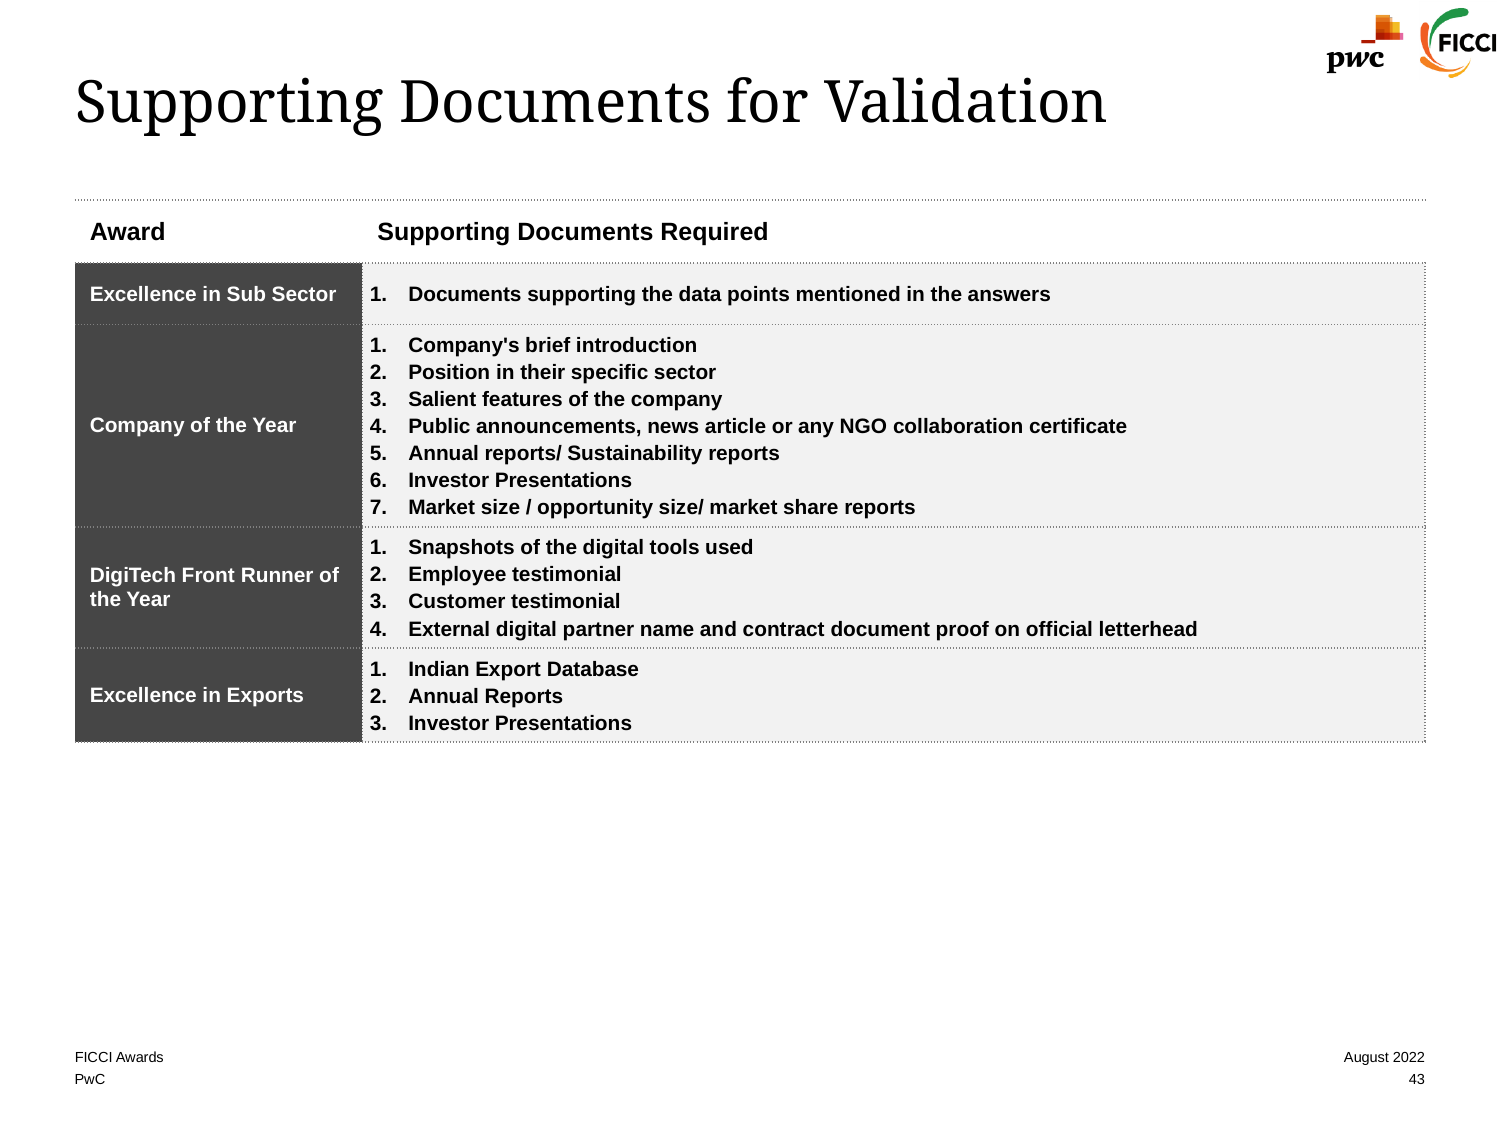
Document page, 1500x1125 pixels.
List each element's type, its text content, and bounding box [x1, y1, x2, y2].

table_header Award [75, 200, 362, 263]
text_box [1311, 0, 1498, 89]
table_cell Excellence in Exports [75, 648, 362, 742]
table_cell Company of the Year [75, 325, 362, 527]
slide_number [1215, 1042, 1425, 1065]
table_cell Excellence in Sub Sector [75, 263, 362, 325]
title Supporting Documents for Validation [75, 75, 1425, 200]
table_cell Company's brief introduction Position in their specific sector Salient features of the company Public announcements, news article or any NGO collaboration certificate Annual reports/ Sustainability reports Investor Presentations Market size / opportunity size/ market share reports [362, 325, 1425, 527]
table_cell Documents supporting the data points mentioned in the answers [362, 263, 1425, 325]
table_cell Indian Export Database Annual Reports Investor Presentations [362, 648, 1425, 742]
table_cell Snapshots of the digital tools used Employee testimonial Customer testimonial External digital partner name and contract document proof on official letterhead [362, 527, 1425, 648]
footer FICCI Awards [74, 1042, 728, 1065]
slide_number 43 [1215, 1065, 1425, 1088]
table_cell DigiTech Front Runner of the Year [75, 527, 362, 648]
table_header Supporting Documents Required [362, 200, 1425, 263]
